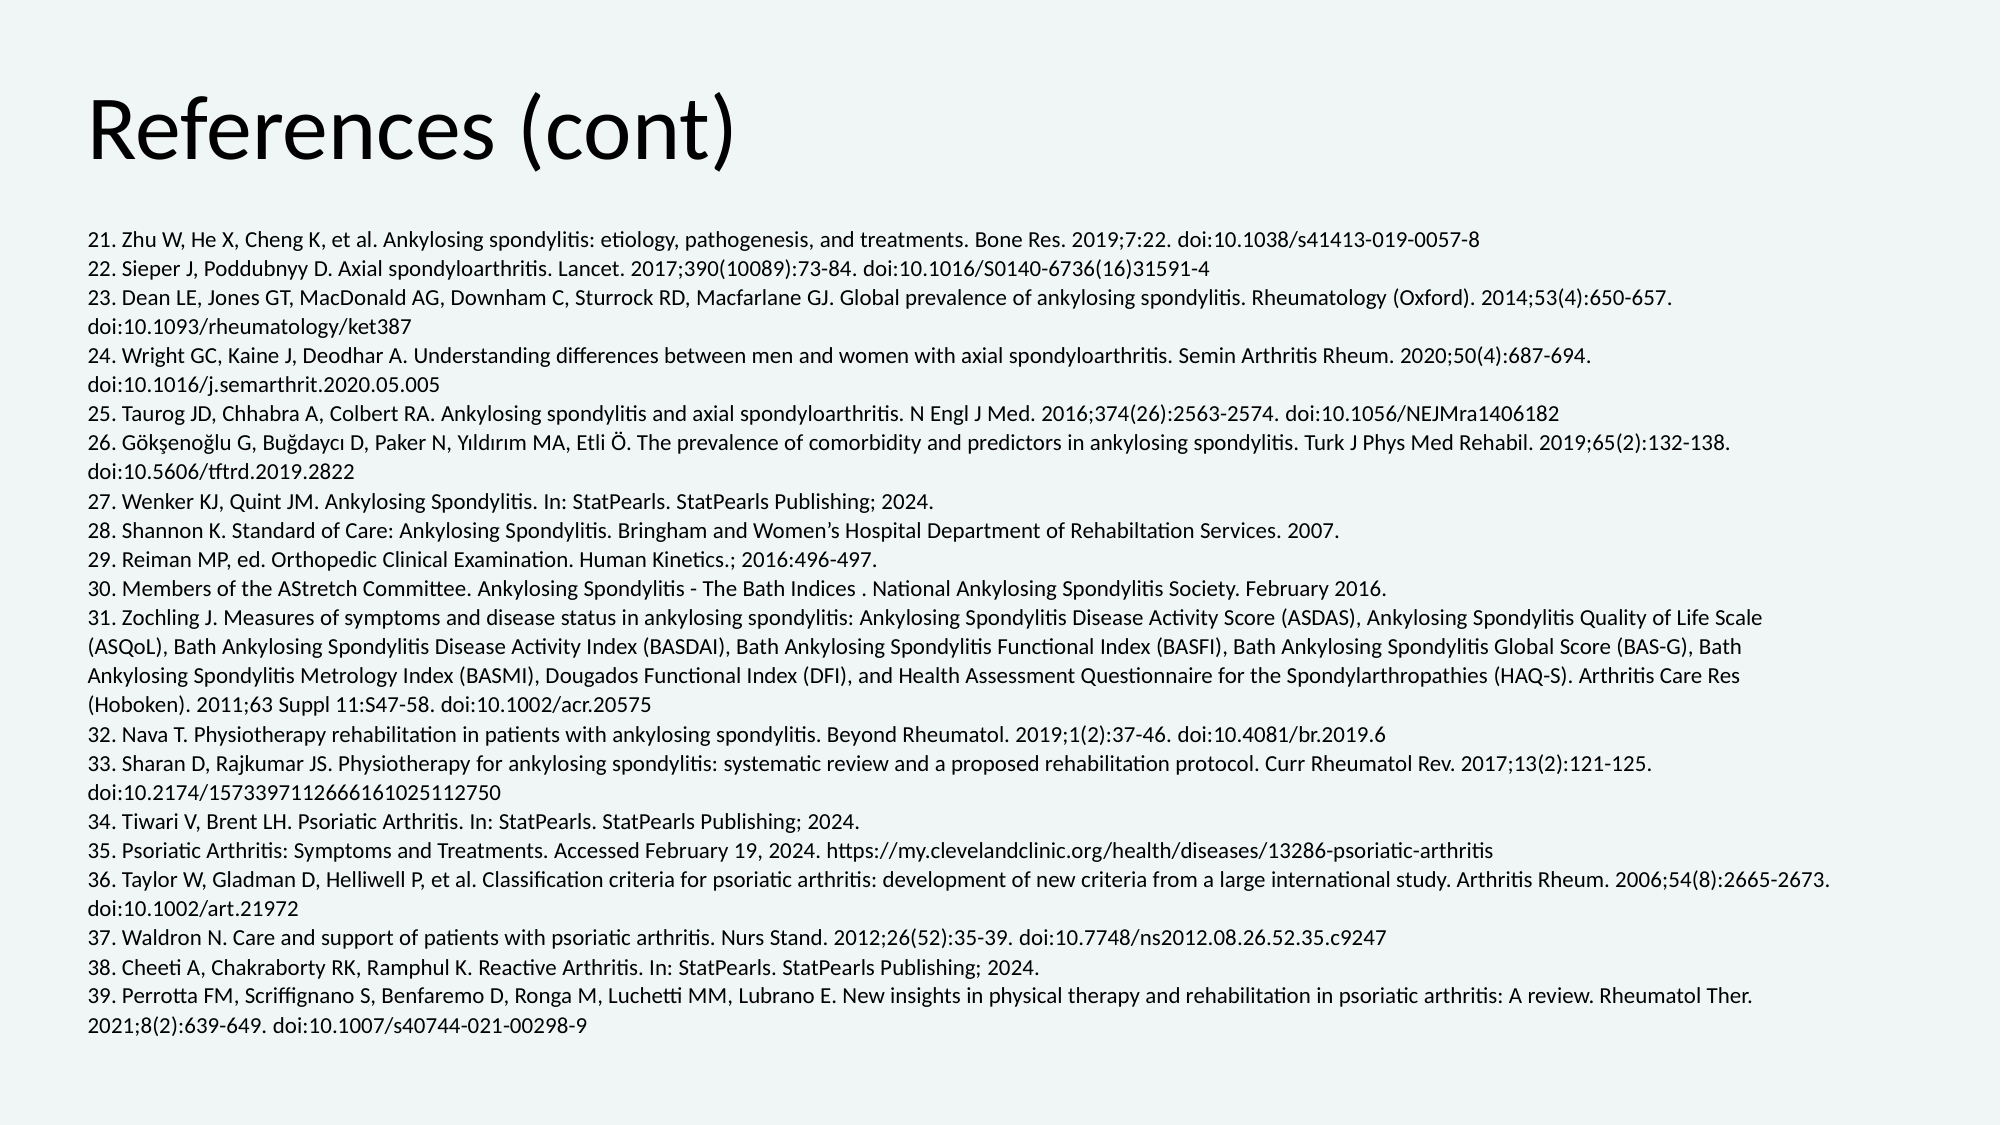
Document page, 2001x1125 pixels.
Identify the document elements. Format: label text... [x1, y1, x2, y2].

title References (cont) [72, 21, 1798, 215]
list 21. Zhu W, He X, Cheng K, et al. Ankylosing spondylitis: etiology, pathogenesis, and treatments. Bone Res. 2019;7:22. doi:10.1038/s41413-019-0057-8 22. Sieper J, Poddubnyy D. Axial spondyloarthritis. Lancet. 2017;390(10089):73-84. doi:10.1016/S0140-6736(16)31591-4 23. Dean LE, Jones GT, MacDonald AG, Downham C, Sturrock RD, Macfarlane GJ. Global prevalence of ankylosing spondylitis. Rheumatology (Oxford). 2014;53(4):650-657. doi:10.1093/rheumatology/ket387 24. Wright GC, Kaine J, Deodhar A. Understanding differences between men and women with axial spondyloarthritis. Semin Arthritis Rheum. 2020;50(4):687-694. doi:10.1016/j.semarthrit.2020.05.005 25. Taurog JD, Chhabra A, Colbert RA. Ankylosing spondylitis and axial spondyloarthritis. N Engl J Med. 2016;374(26):2563-2574. doi:10.1056/NEJMra1406182 26. Gökşenoğlu G, Buğdaycı D, Paker N, Yıldırım MA, Etli Ö. The prevalence of comorbidity and predictors in ankylosing spondylitis. Turk J Phys Med Rehabil. 2019;65(2):132-138. doi:10.5606/tftrd.2019.2822 27. Wenker KJ, Quint JM. Ankylosing Spondylitis. In: StatPearls. StatPearls Publishing; 2024. 28. Shannon K. Standard of Care: Ankylosing Spondylitis. Bringham and Women’s Hospital Department of Rehabiltation Services. 2007. 29. Reiman MP, ed. Orthopedic Clinical Examination. Human Kinetics.; 2016:496-497. 30. Members of the AStretch Committee. Ankylosing Spondylitis - The Bath Indices . National Ankylosing Spondylitis Society. February 2016. 31. Zochling J. Measures of symptoms and disease status in ankylosing spondylitis: Ankylosing Spondylitis Disease Activity Score (ASDAS), Ankylosing Spondylitis Quality of Life Scale (ASQoL), Bath Ankylosing Spondylitis Disease Activity Index (BASDAI), Bath Ankylosing Spondylitis Functional Index (BASFI), Bath Ankylosing Spondylitis Global Score (BAS-G), Bath Ankylosing Spondylitis Metrology Index (BASMI), Dougados Functional Index (DFI), and Health Assessment Questionnaire for the Spondylarthropathies (HAQ-S). Arthritis Care Res (Hoboken). 2011;63 Suppl 11:S47-58. doi:10.1002/acr.20575 32. Nava T. Physiotherapy rehabilitation in patients with ankylosing spondylitis. Beyond Rheumatol. 2019;1(2):37-46. doi:10.4081/br.2019.6 33. Sharan D, Rajkumar JS. Physiotherapy for ankylosing spondylitis: systematic review and a proposed rehabilitation protocol. Curr Rheumatol Rev. 2017;13(2):121-125. doi:10.2174/1573397112666161025112750 34. Tiwari V, Brent LH. Psoriatic Arthritis. In: StatPearls. StatPearls Publishing; 2024. 35. Psoriatic Arthritis: Symptoms and Treatments. Accessed February 19, 2024. https://my.clevelandclinic.org/health/diseases/13286-psoriatic-arthritis 36. Taylor W, Gladman D, Helliwell P, et al. Classification criteria for psoriatic arthritis: development of new criteria from a large international study. Arthritis Rheum. 2006;54(8):2665-2673. doi:10.1002/art.21972 37. Waldron N. Care and support of patients with psoriatic arthritis. Nurs Stand. 2012;26(52):35-39. doi:10.7748/ns2012.08.26.52.35.c9247 38. Cheeti A, Chakraborty RK, Ramphul K. Reactive Arthritis. In: StatPearls. StatPearls Publishing; 2024. 39. Perrotta FM, Scriffignano S, Benfaremo D, Ronga M, Luchetti MM, Lubrano E. New insights in physical therapy and rehabilitation in psoriatic arthritis: A review. Rheumatol Ther. 2021;8(2):639-649. doi:10.1007/s40744-021-00298-9 [72, 215, 1863, 1085]
